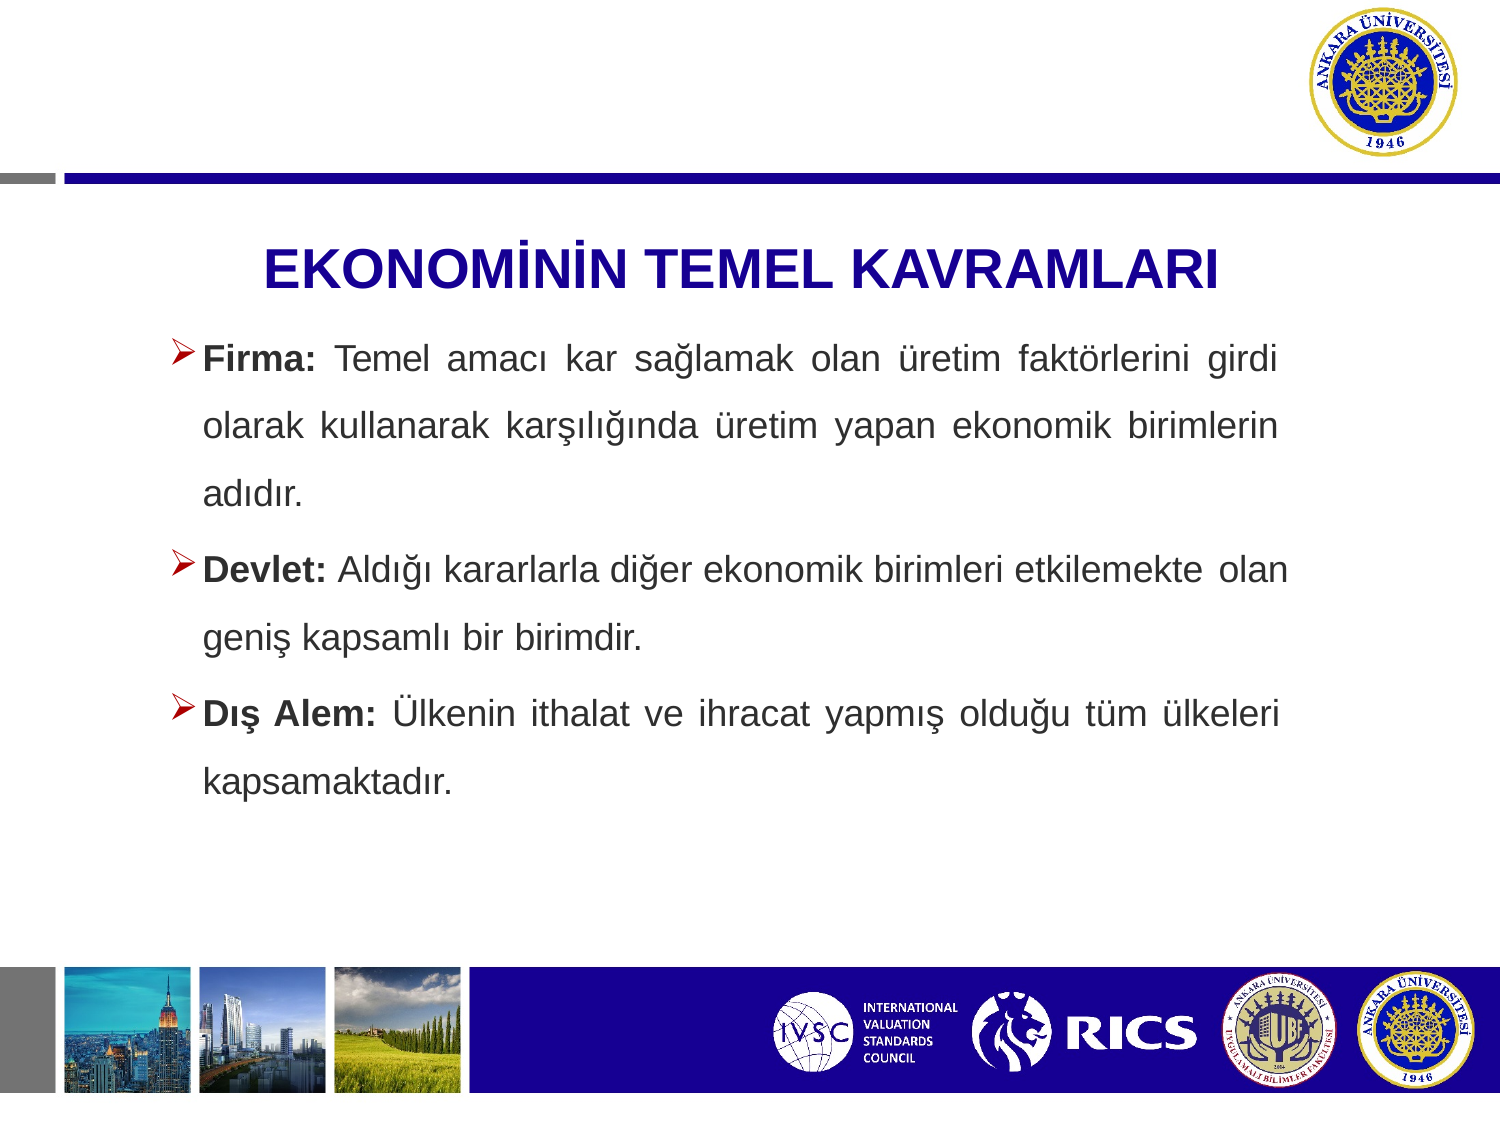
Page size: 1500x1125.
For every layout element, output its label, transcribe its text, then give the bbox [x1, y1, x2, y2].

title EKONOMİNİN TEMEL KAVRAMLARI [262, 230, 1227, 309]
picture [0, 0, 1500, 1125]
text_box Firma: Temel amacı kar sağlamak olan üretim faktörlerini girdi olarak kullanarak karşılığında üretim yapan ekonomik birimlerin adıdır. Devlet: Aldığı kararlarla diğer ekonomik birimleri etkilemekte olan geniş kapsamlı bir birimdir. Dış Alem: Ülkenin ithalat ve ihracat yapmış olduğu tüm ülkeleri kapsamaktadır. [167, 309, 1296, 802]
